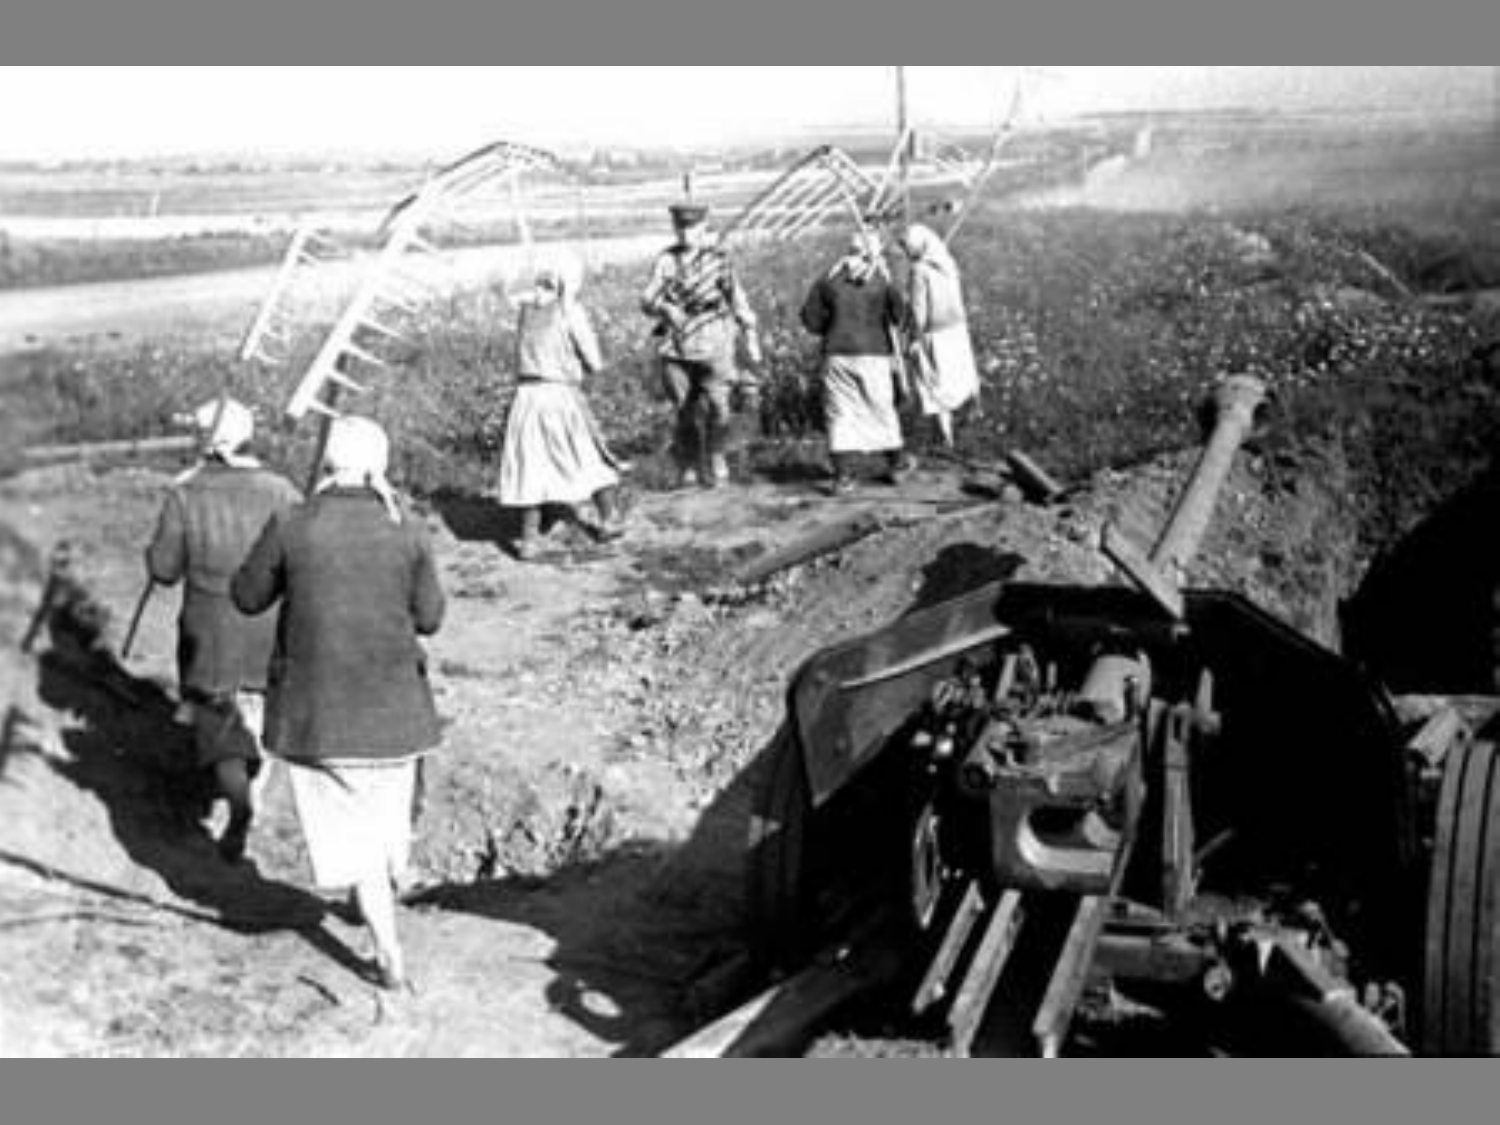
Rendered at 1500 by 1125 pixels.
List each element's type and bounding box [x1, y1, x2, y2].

picture [0, 66, 1500, 1059]
